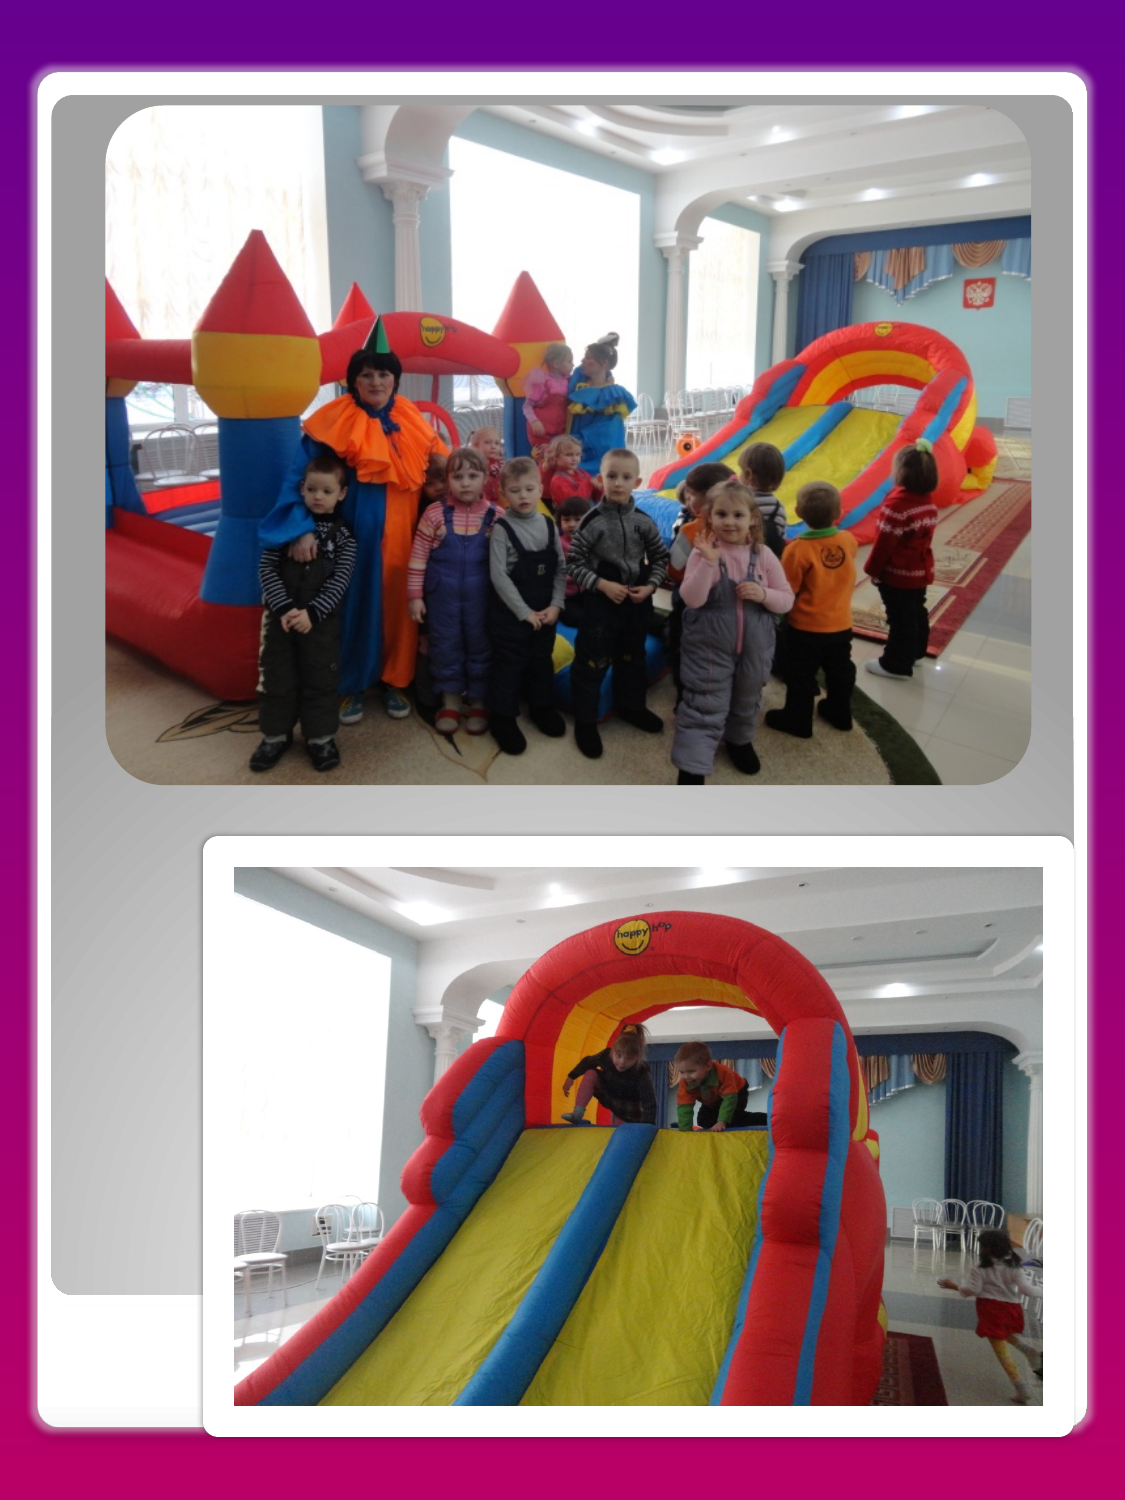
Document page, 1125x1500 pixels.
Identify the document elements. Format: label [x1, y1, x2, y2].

list [233, 866, 1044, 1407]
list [104, 104, 1032, 786]
